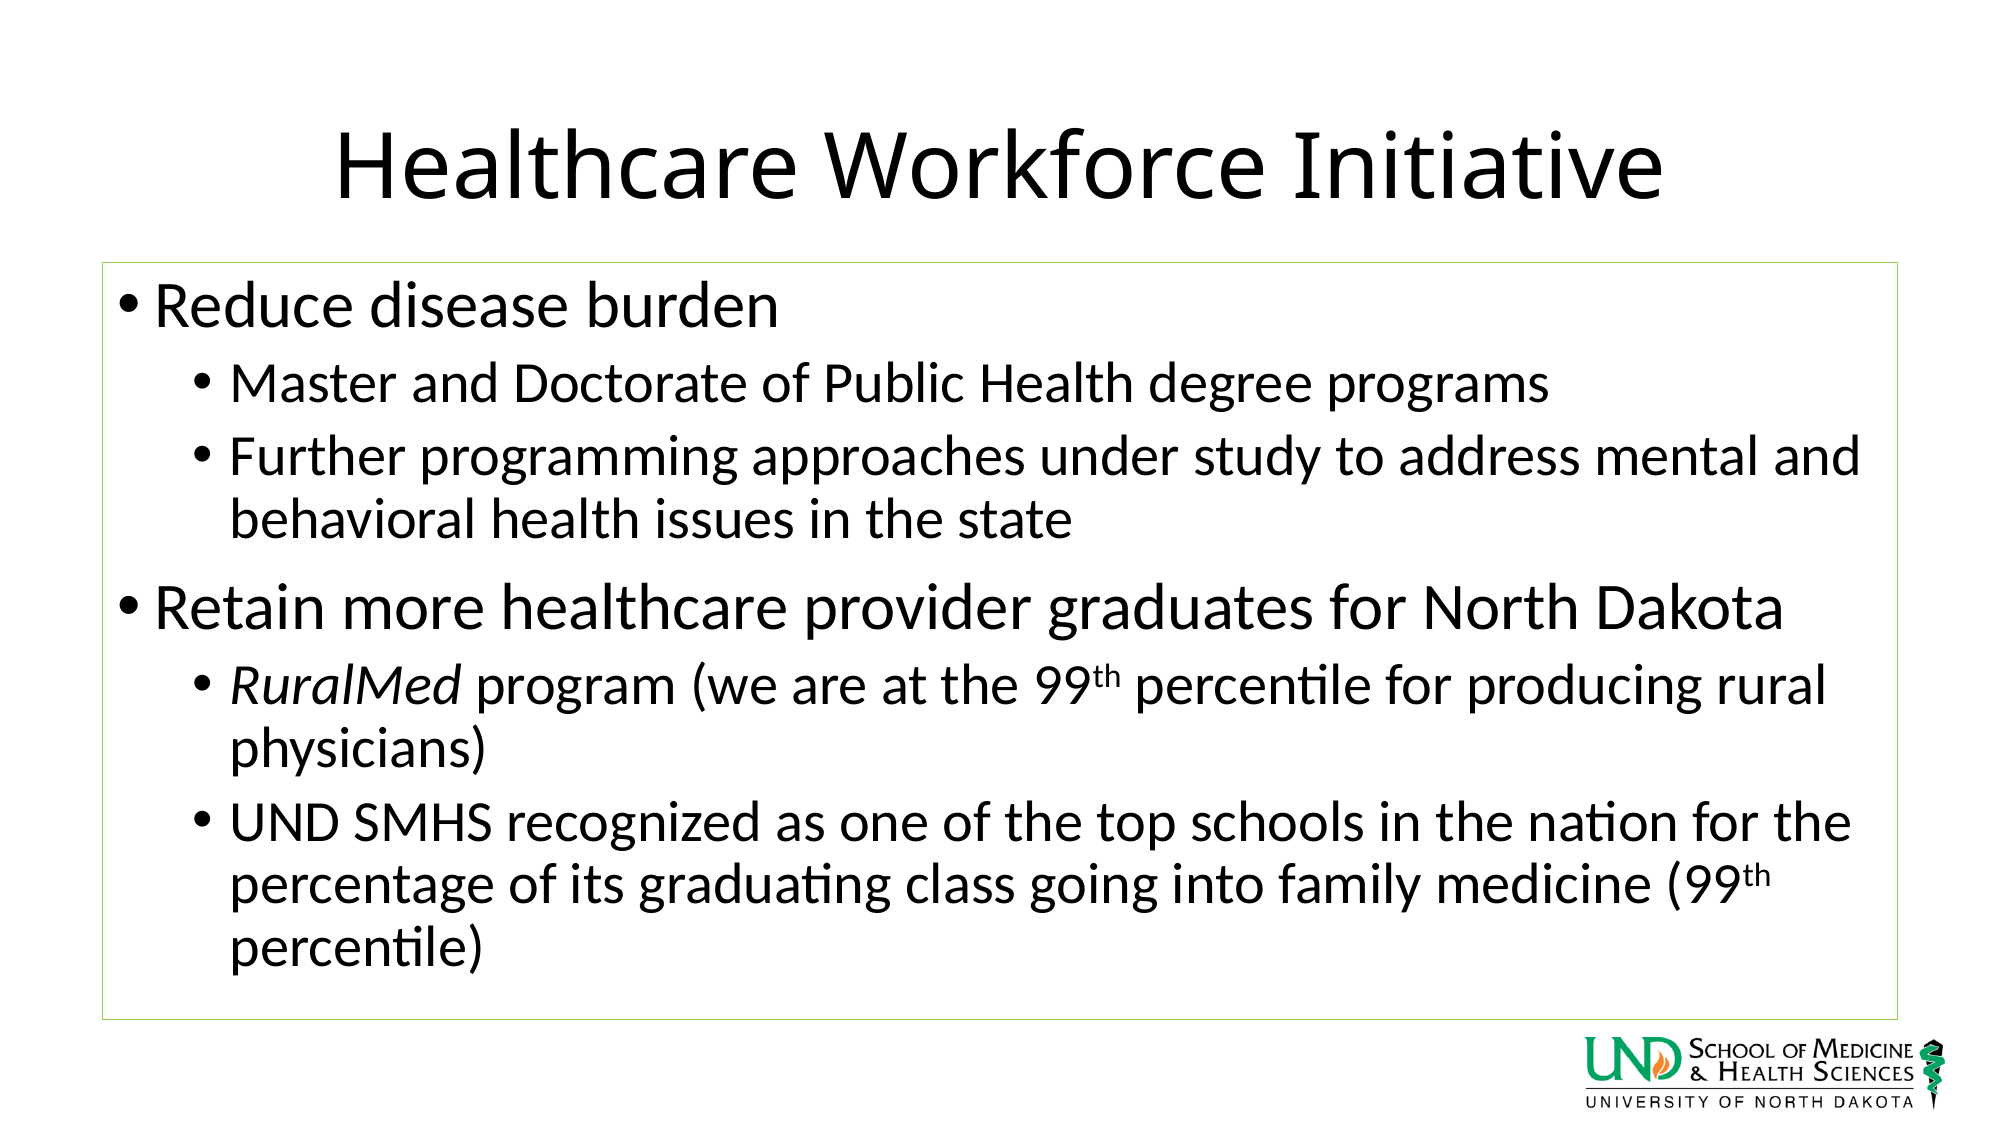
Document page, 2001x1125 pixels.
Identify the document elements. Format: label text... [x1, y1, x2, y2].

title Healthcare Workforce Initiative [137, 59, 1863, 262]
picture [1584, 1037, 1945, 1110]
list Reduce disease burden Master and Doctorate of Public Health degree programs Further programming approaches under study to address mental and behavioral health issues in the state Retain more healthcare provider graduates for North Dakota RuralMed program (we are at the 99th percentile for producing rural physicians) UND SMHS recognized as one of the top schools in the nation for the percentage of its graduating class going into family medicine (99th percentile) [102, 262, 1898, 1020]
